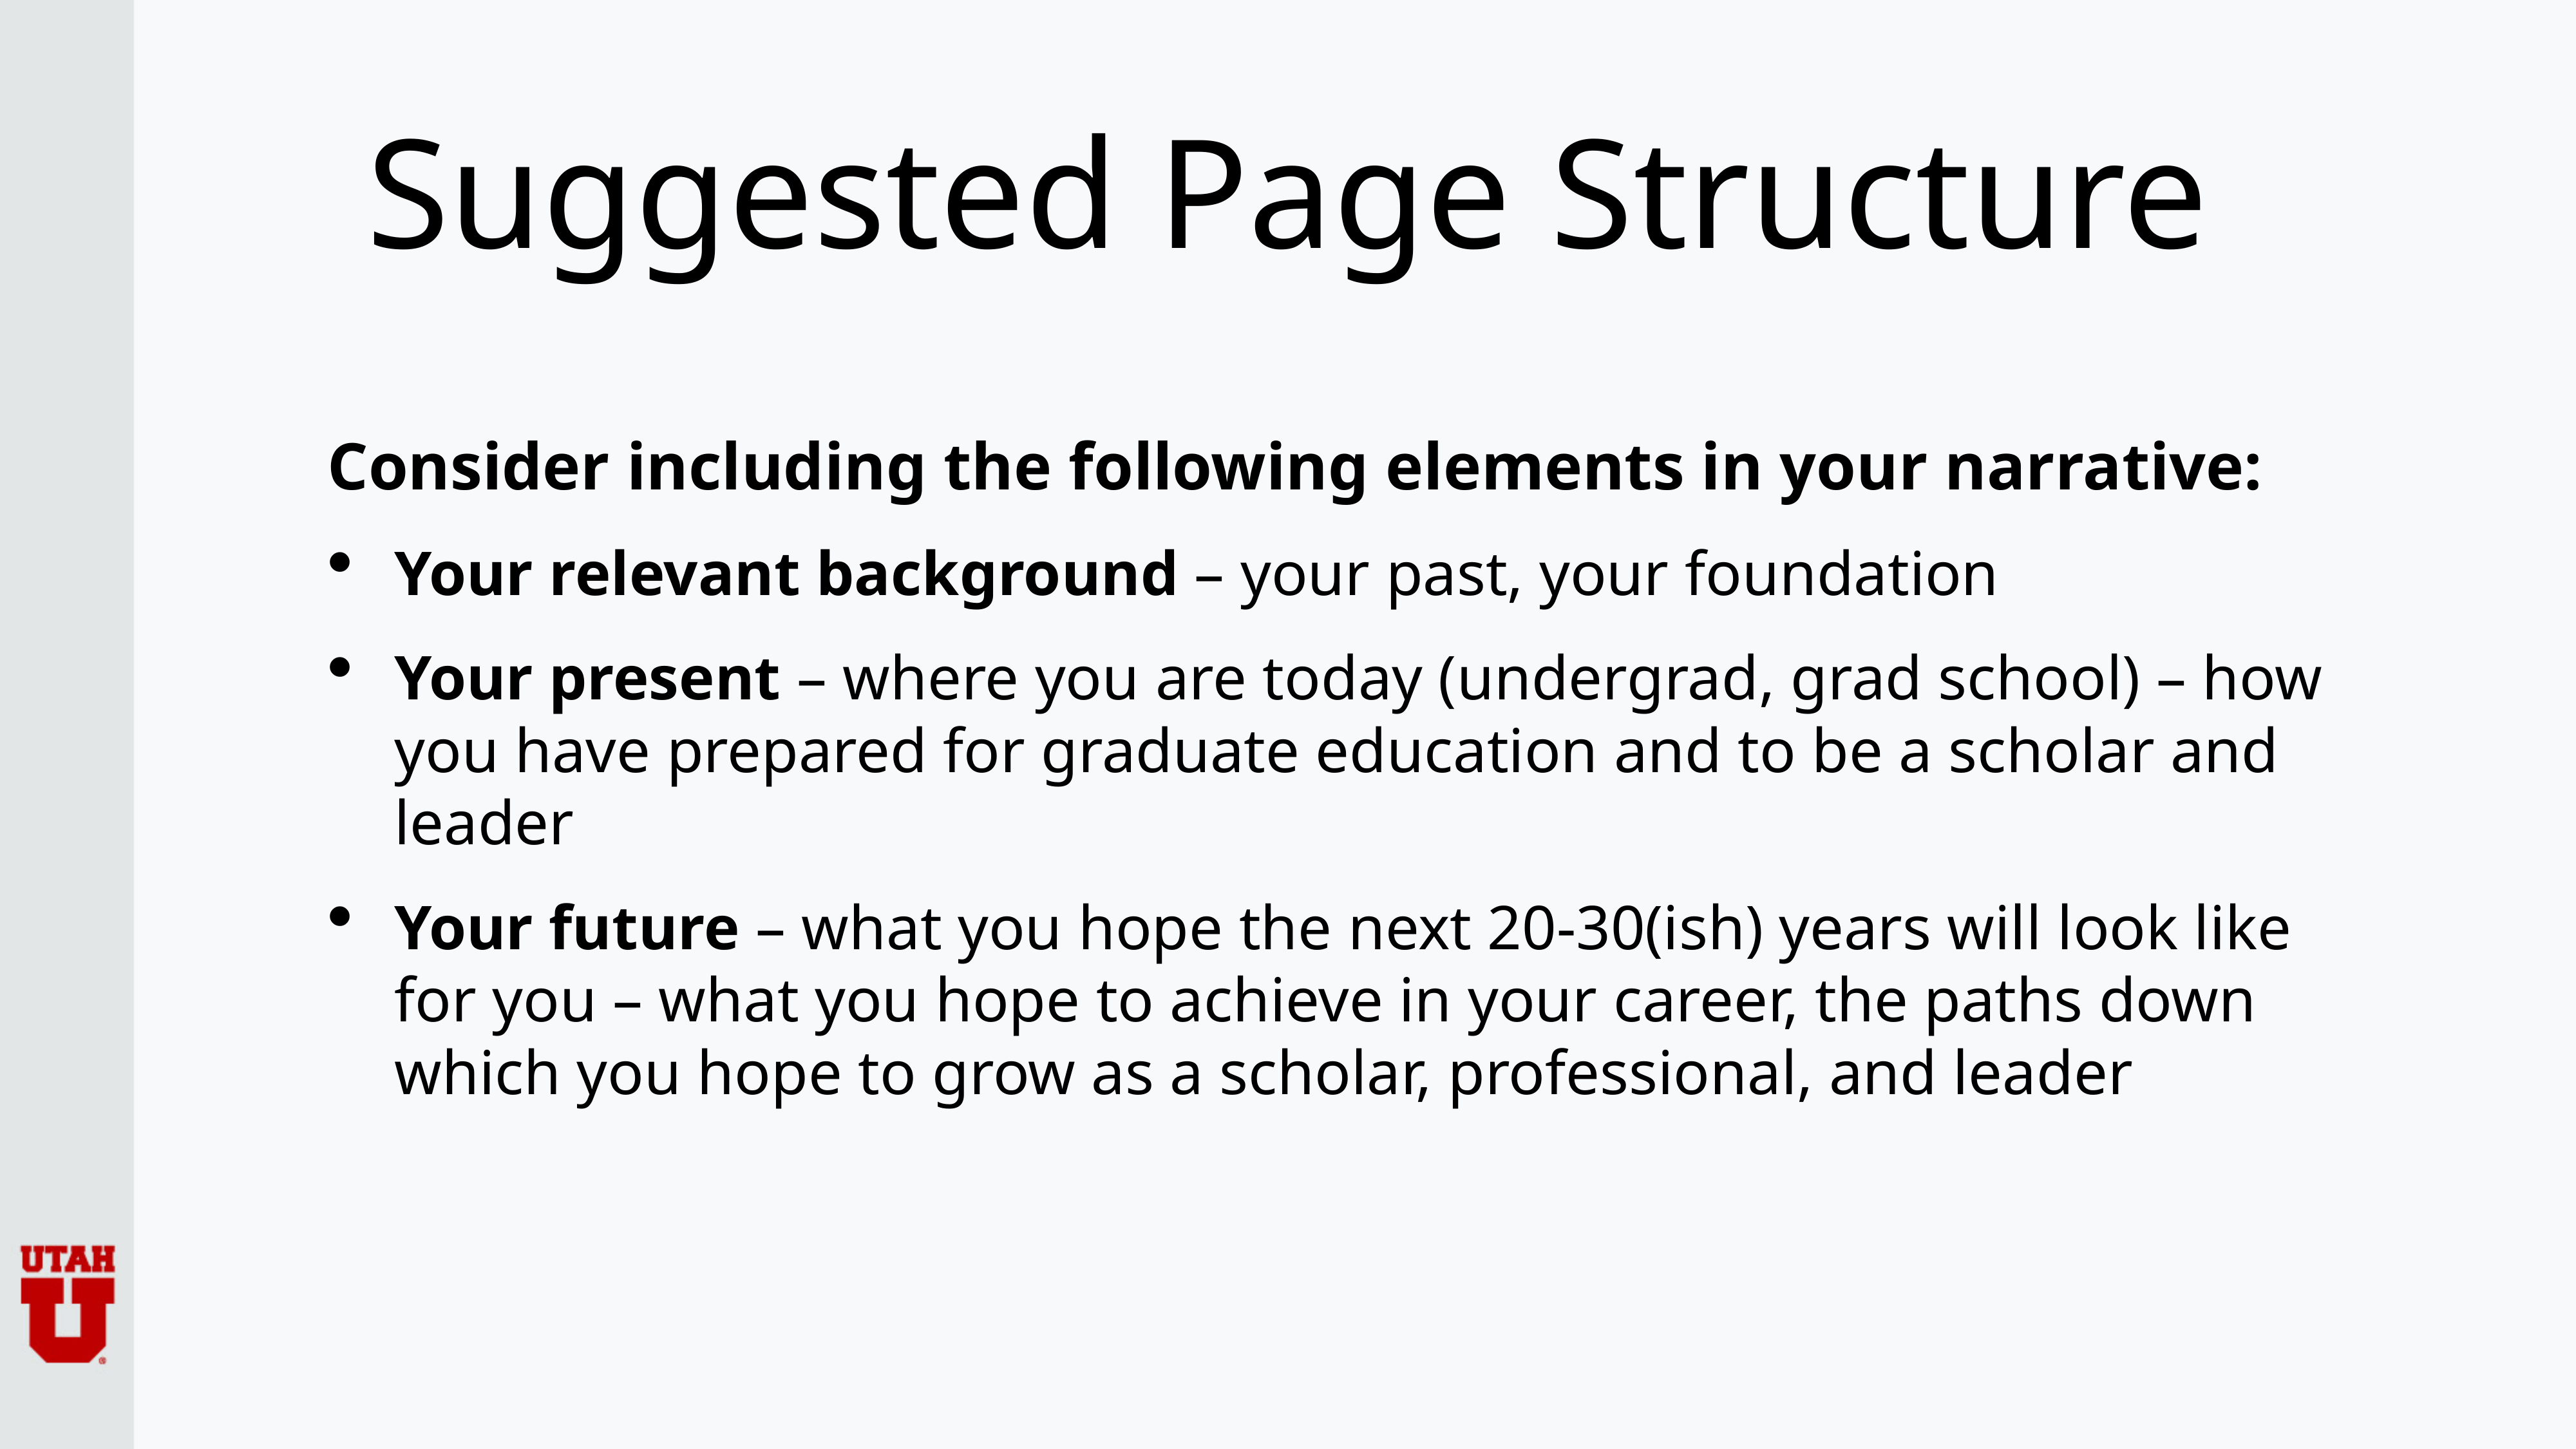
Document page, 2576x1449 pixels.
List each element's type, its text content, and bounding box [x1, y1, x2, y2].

title Suggested Page Structure [321, 46, 2255, 330]
list Consider including the following elements in your narrative: Your relevant background – your past, your foundation Your present – where you are today (undergrad, grad school) – how you have prepared for graduate education and to be a scholar and leader Your future – what you hope the next 20-30(ish) years will look like for you – what you hope to achieve in your career, the paths down which you hope to grow as a scholar, professional, and leader [321, 417, 2366, 1115]
picture [0, 0, 2576, 1449]
